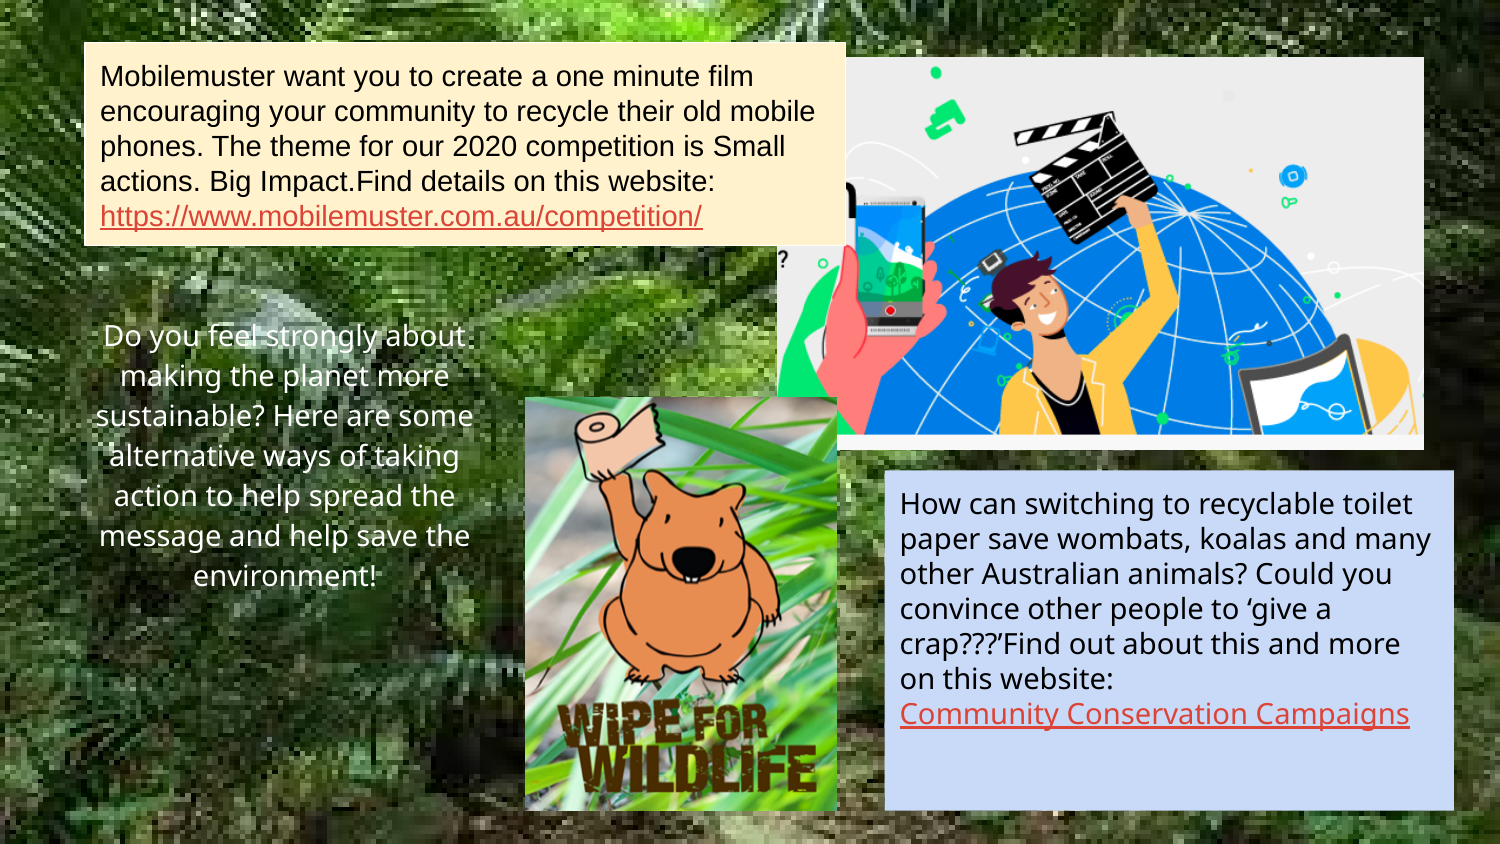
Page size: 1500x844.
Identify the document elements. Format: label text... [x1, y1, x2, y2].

picture [0, 0, 1500, 844]
text_box How can switching to recyclable toilet paper save wombats, koalas and many other Australian animals? Could you convince other people to ‘give a crap???’Find out about this and more on this website: Community Conservation Campaigns [884, 470, 1454, 811]
list Do you feel strongly about making the planet more sustainable? Here are some alternative ways of taking action to help spread the message and help save the environment! [54, 296, 516, 637]
text_box Mobilemuster want you to create a one minute film encouraging your community to recycle their old mobile phones. The theme for our 2020 competition is Small actions. Big Impact.Find details on this website: https://www.mobilemuster.com.au/competition/ [85, 42, 846, 246]
